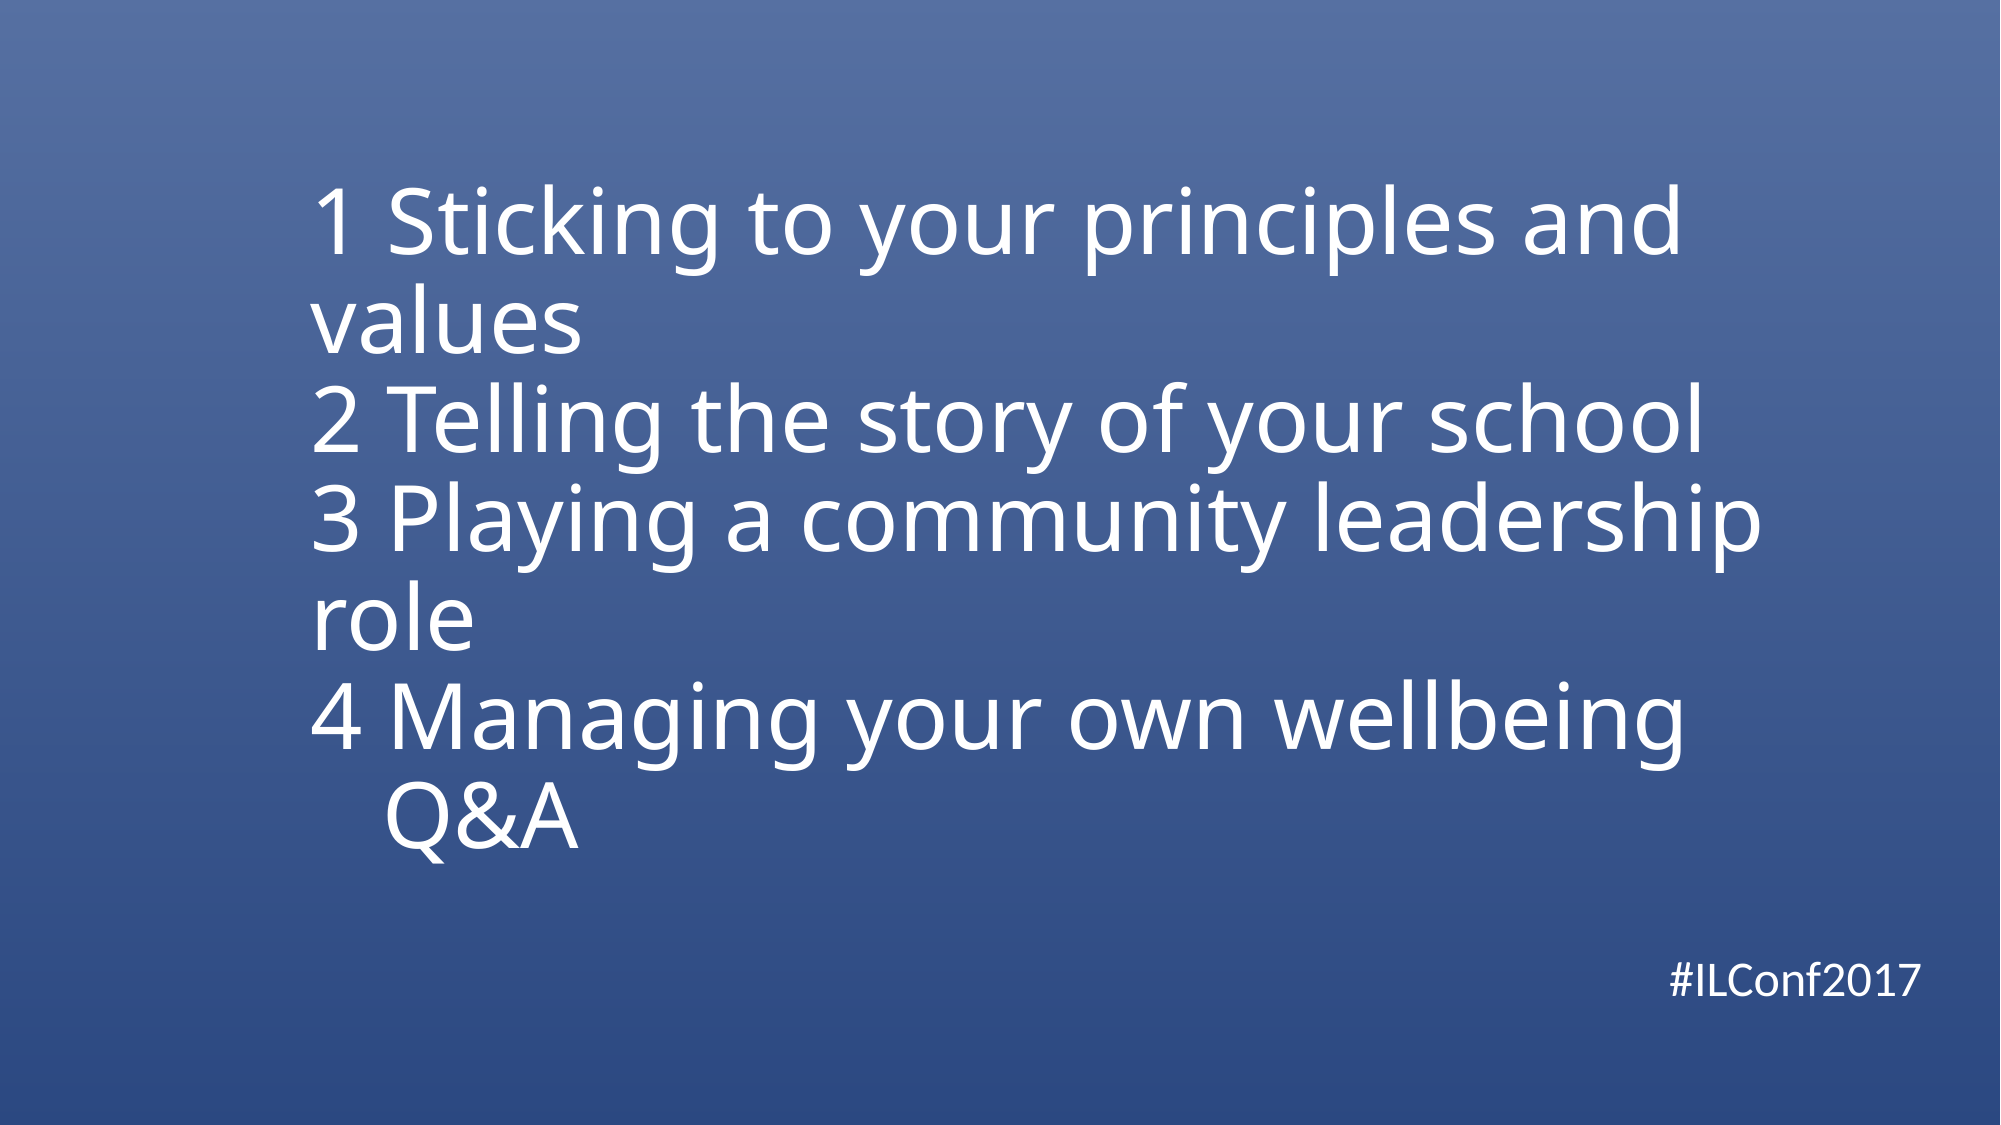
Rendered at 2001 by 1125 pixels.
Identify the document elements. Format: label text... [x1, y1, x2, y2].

text_box #ILConf2017 [1347, 946, 2000, 1047]
title 1 Sticking to your principles and values 2 Telling the story of your school 3 Playing a community leadership role 4 Managing your own wellbeing Q&A [295, 484, 1796, 876]
